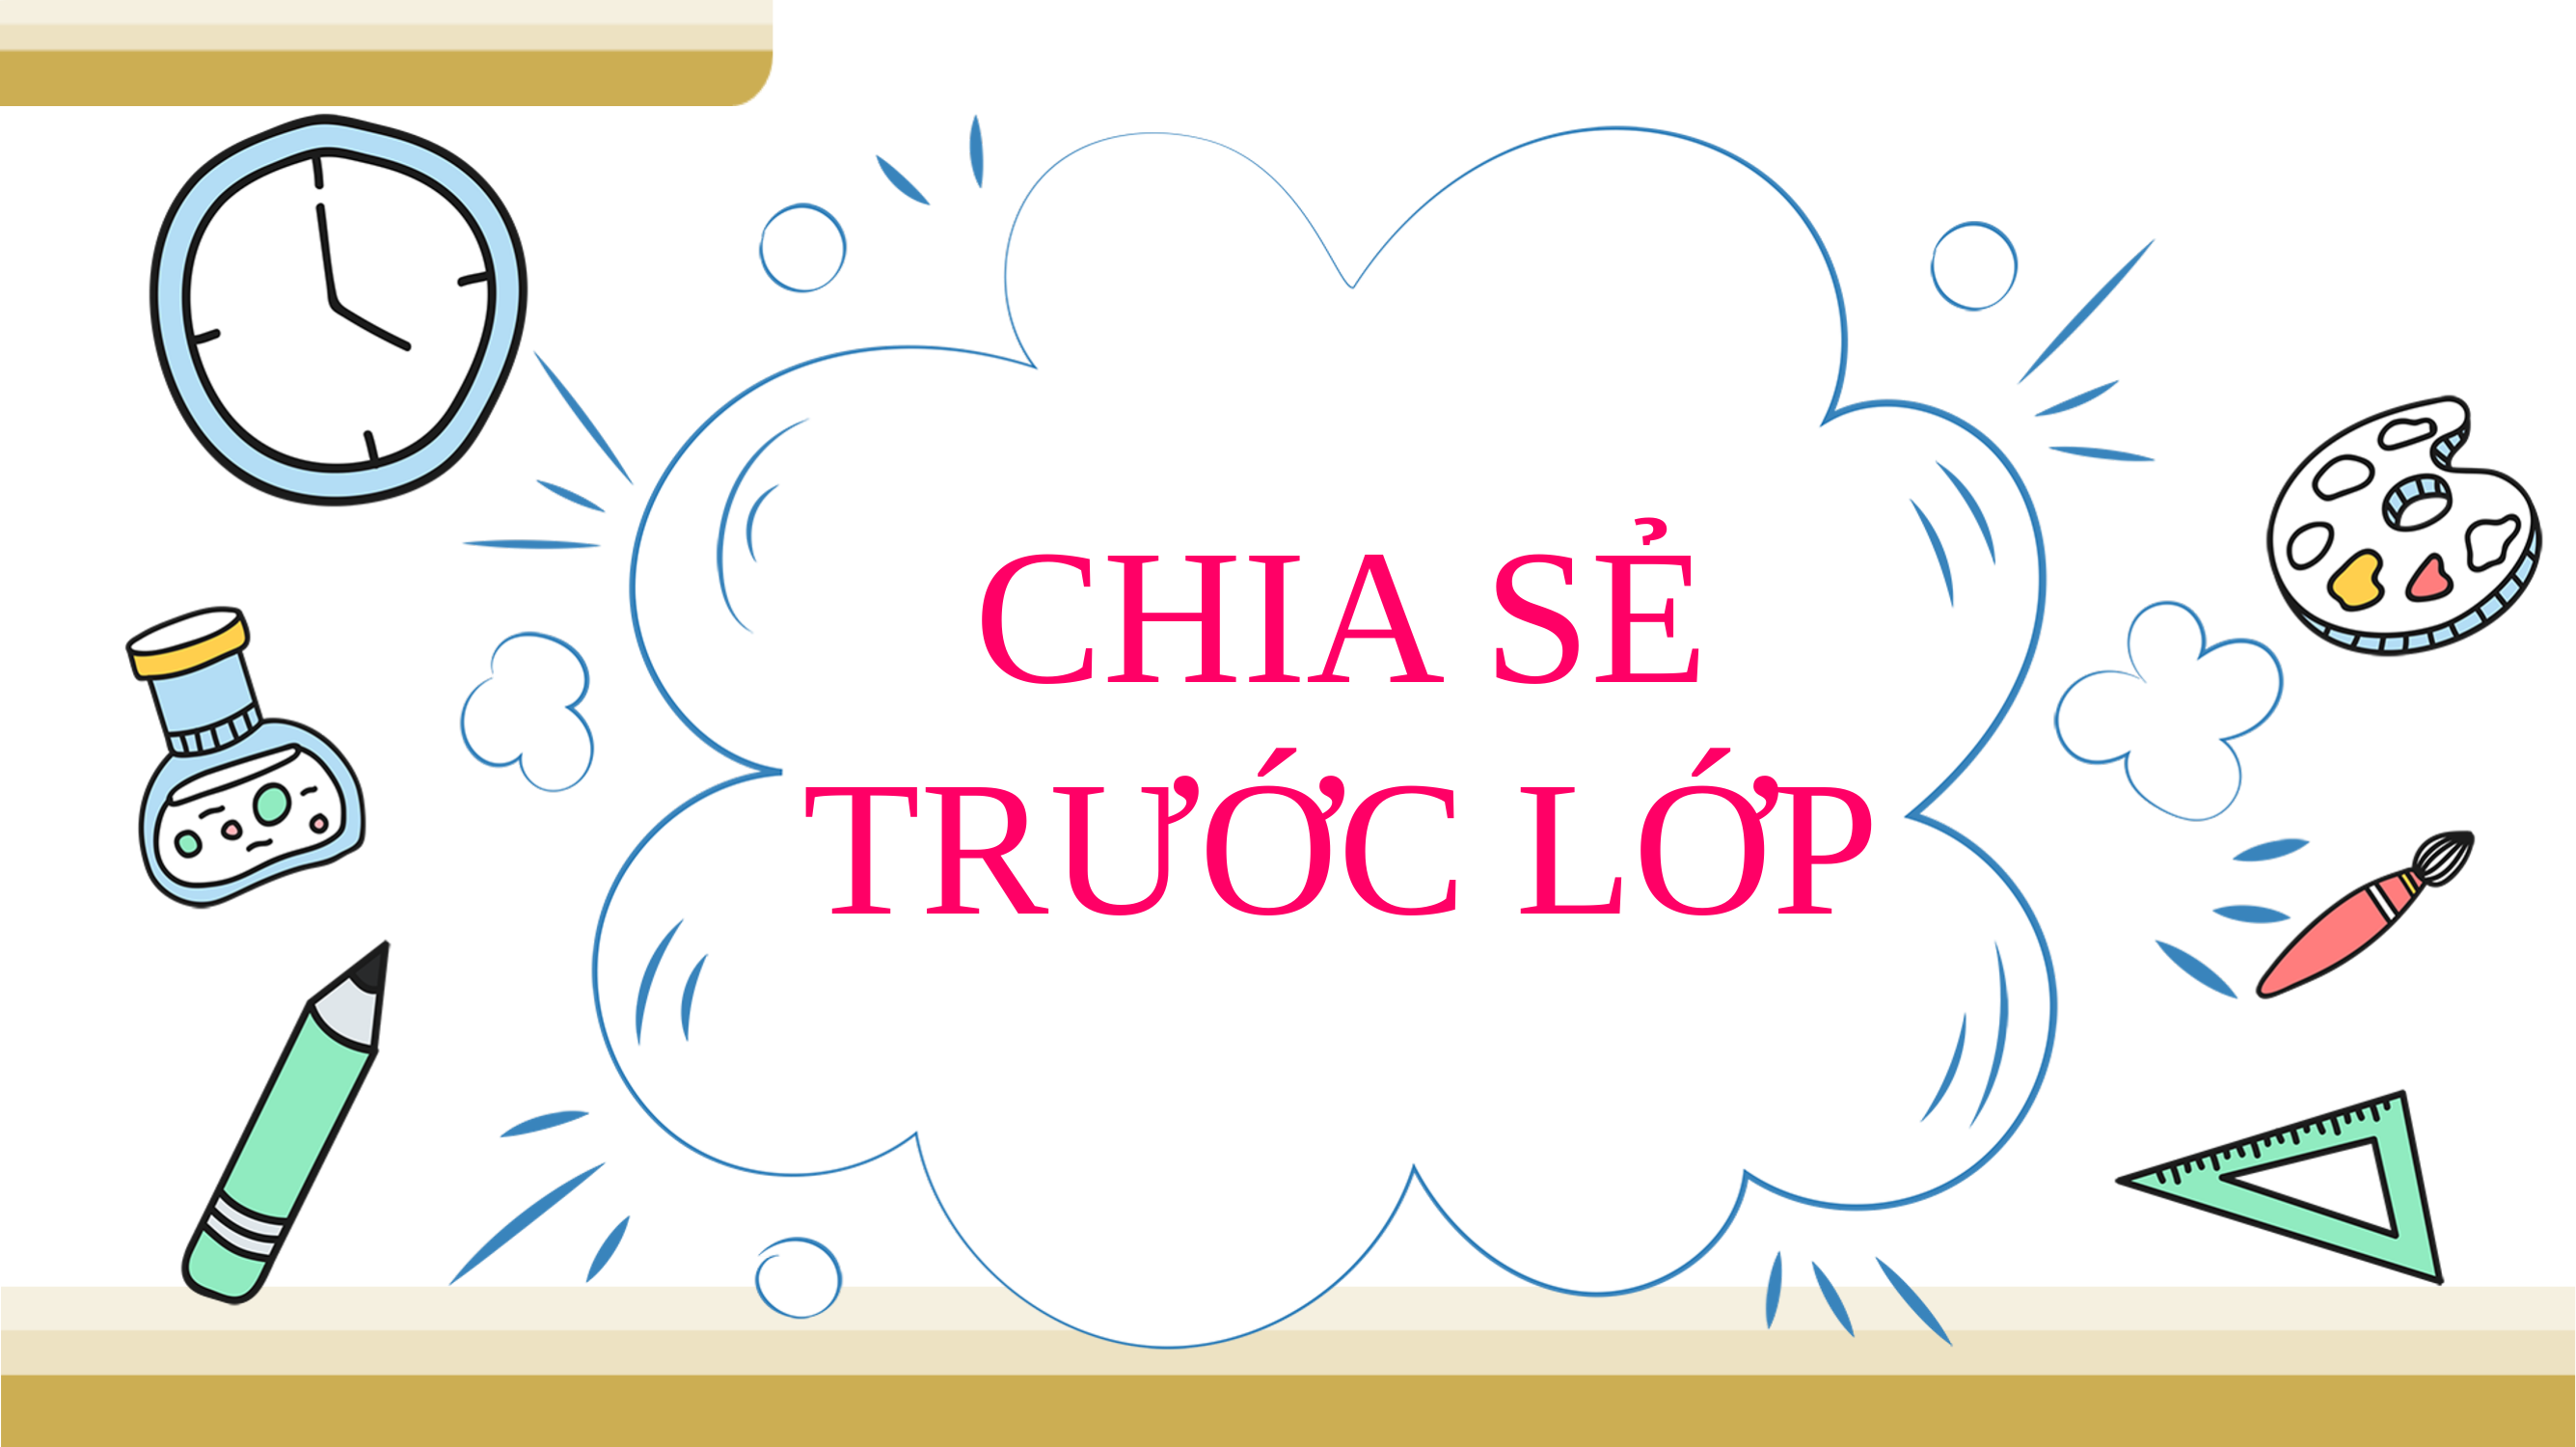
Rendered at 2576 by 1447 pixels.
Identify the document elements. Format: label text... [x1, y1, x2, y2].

text_box CHIA SẺ TRƯỚC LỚP [745, 482, 1939, 960]
picture [13, 86, 2562, 1360]
